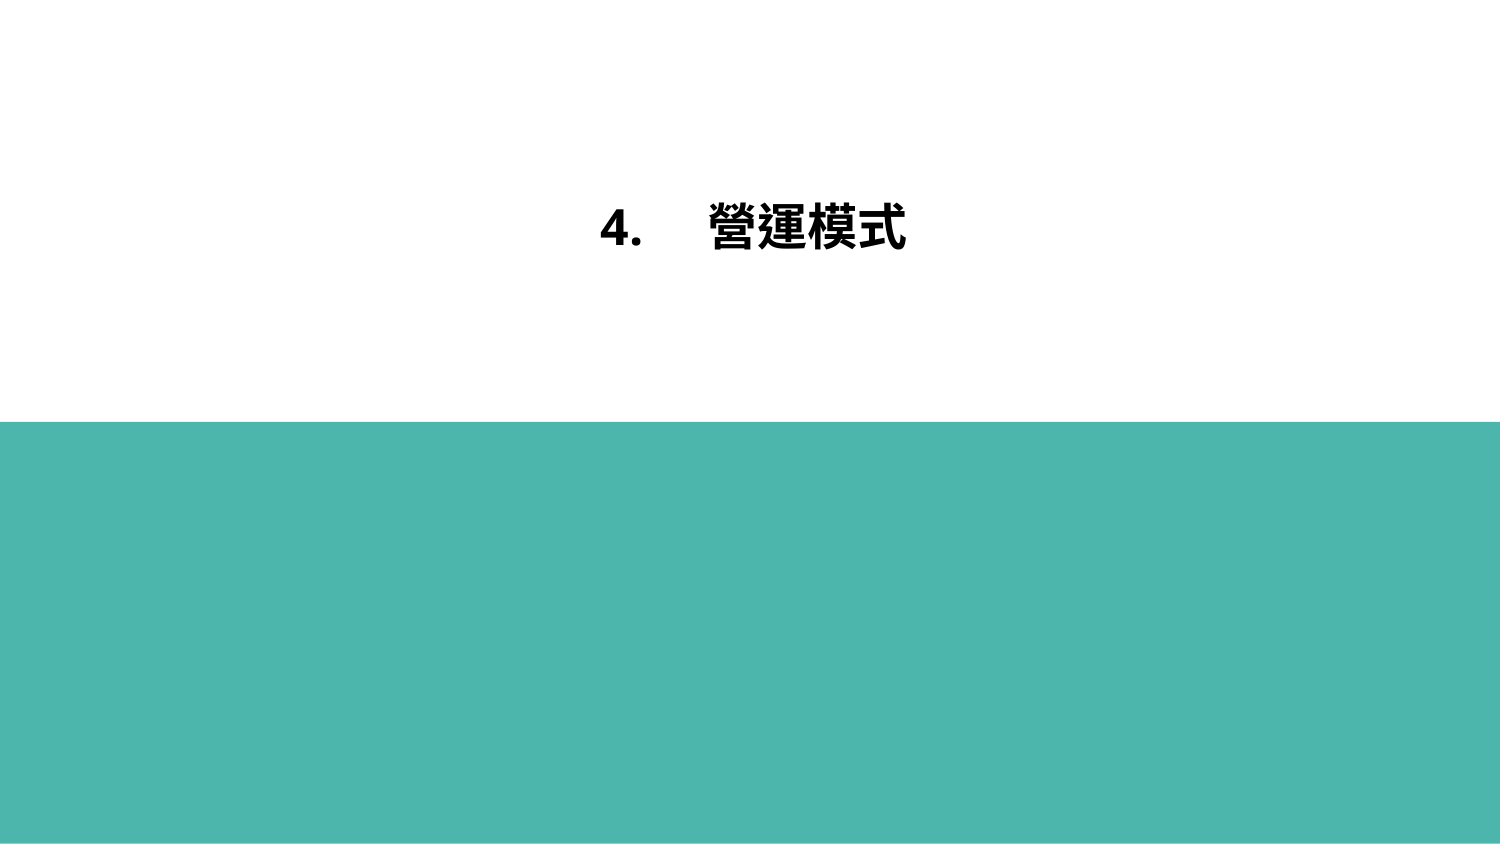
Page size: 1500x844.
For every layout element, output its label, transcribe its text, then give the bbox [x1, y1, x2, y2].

title 4. 營運模式 [51, 133, 1458, 289]
